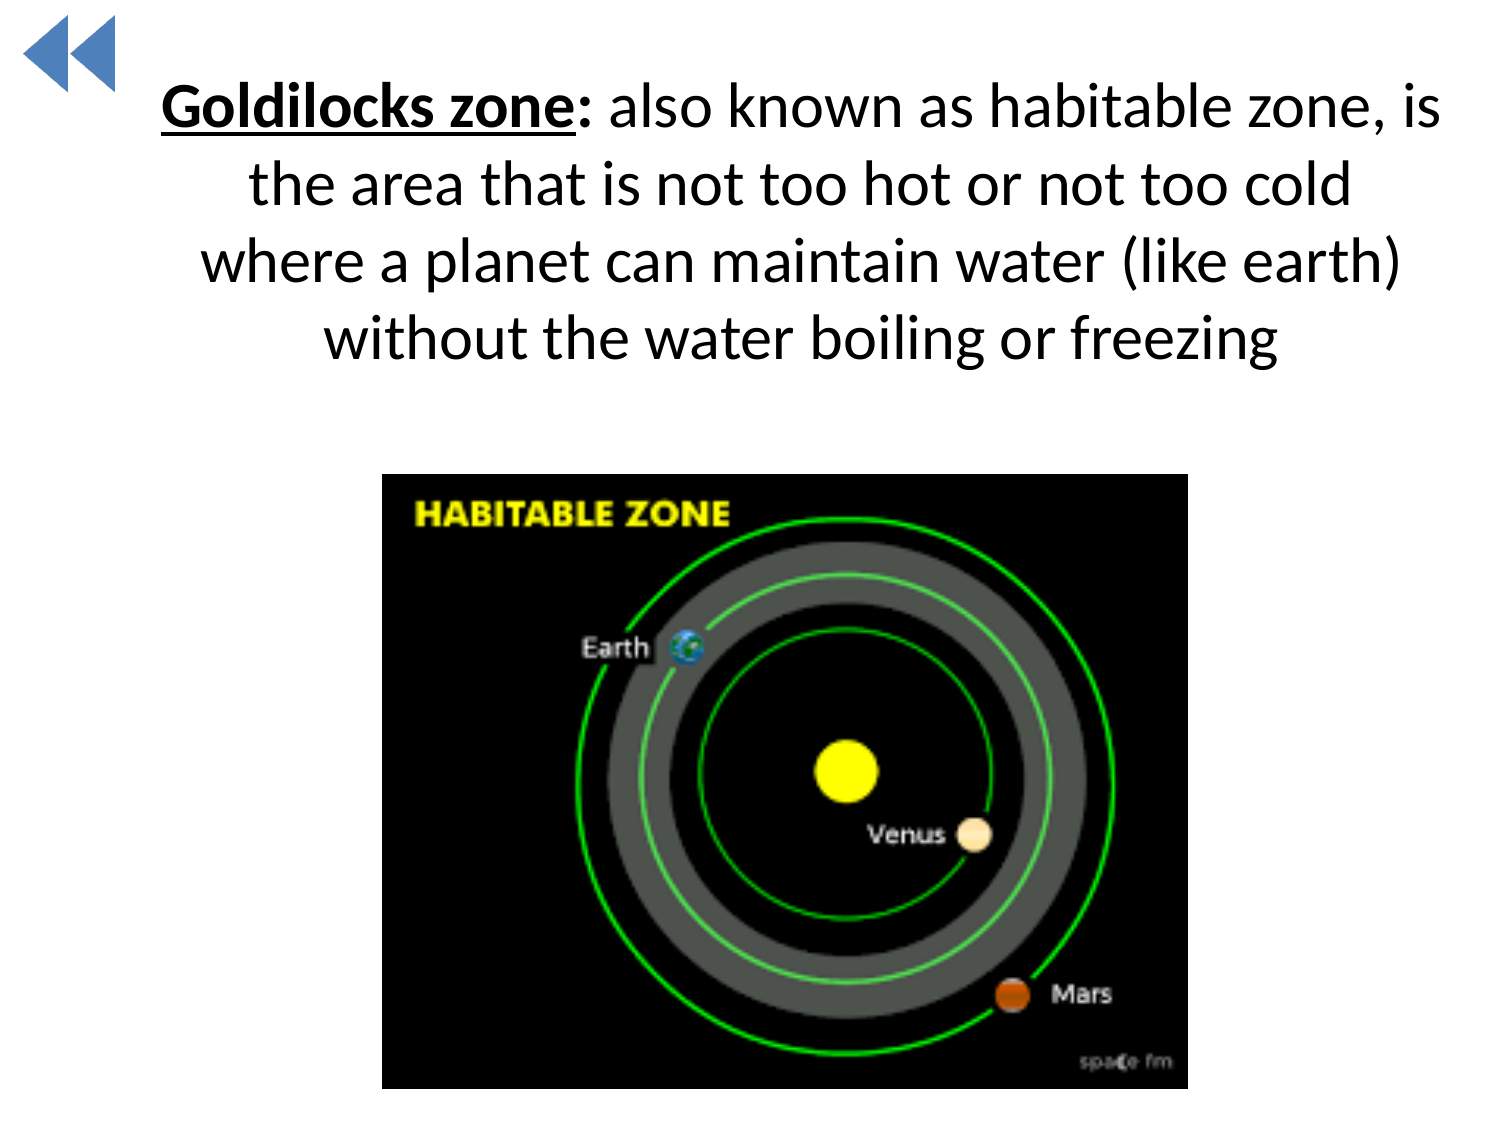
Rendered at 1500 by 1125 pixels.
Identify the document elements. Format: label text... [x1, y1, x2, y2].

picture [381, 473, 1188, 1089]
text_box [0, 0, 146, 120]
title Goldilocks zone: also known as habitable zone, is the area that is not too hot or not too cold where a planet can maintain water (like earth) without the water boiling or freezing [145, 53, 1458, 383]
